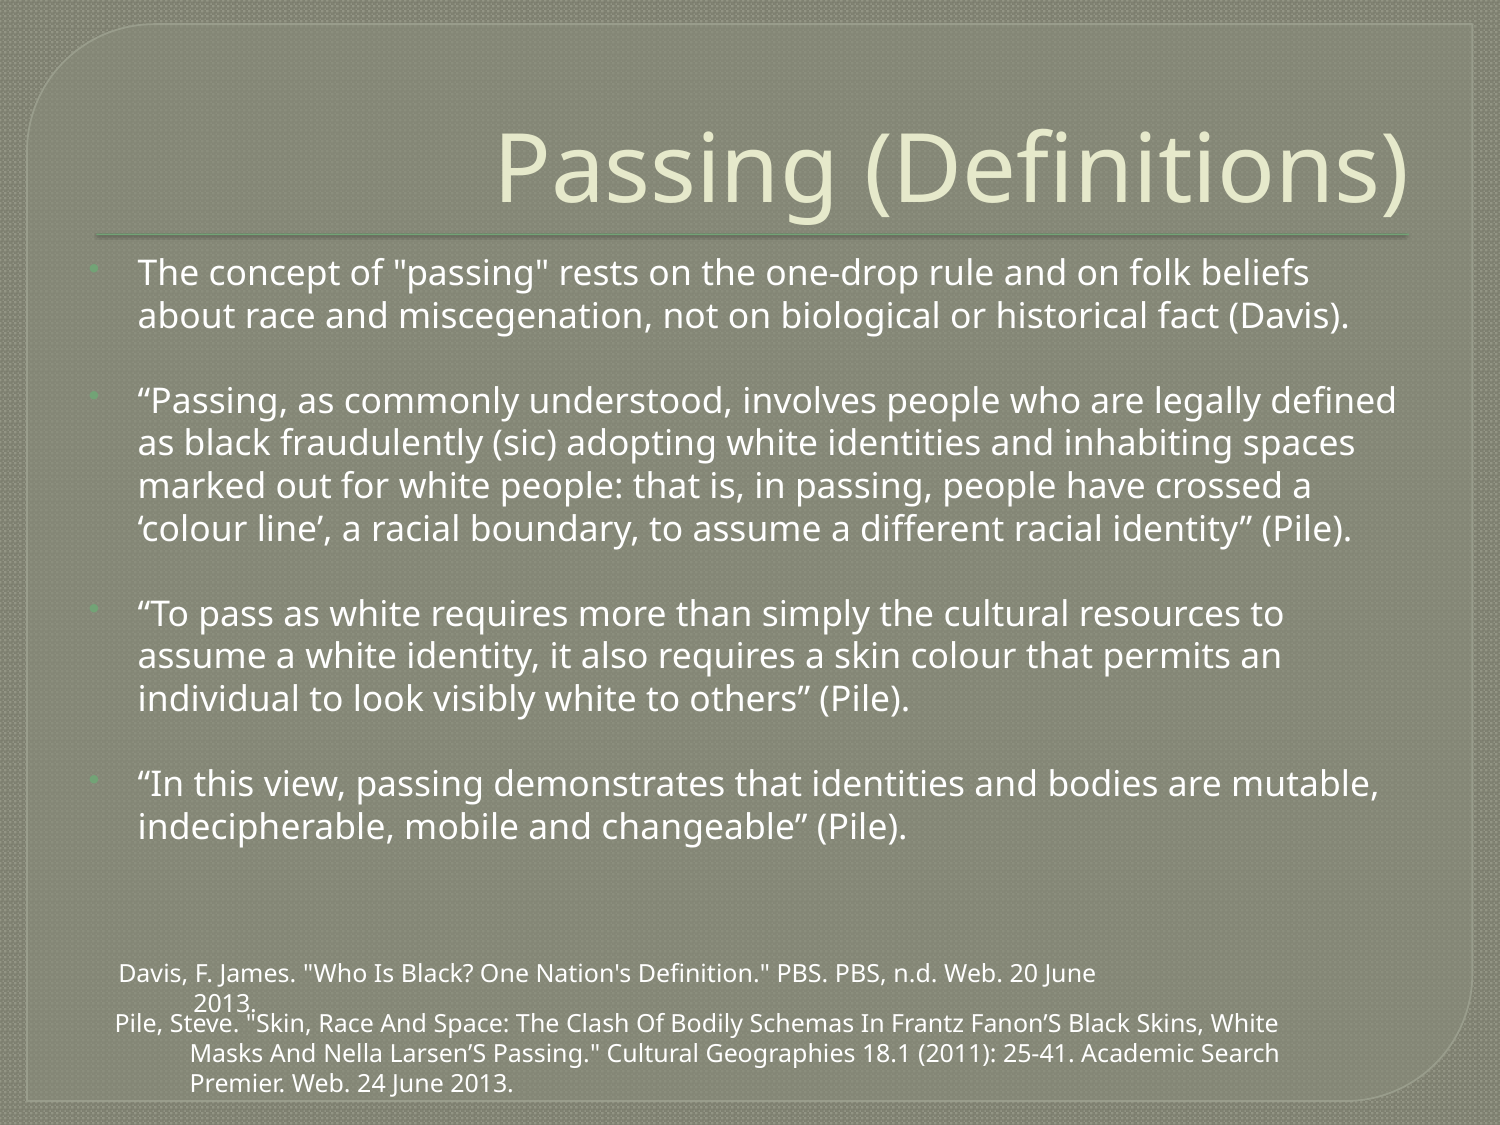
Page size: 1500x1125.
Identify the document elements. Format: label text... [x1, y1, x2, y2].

list The concept of "passing" rests on the one-drop rule and on folk beliefs about race and miscegenation, not on biological or historical fact (Davis). “Passing, as commonly understood, involves people who are legally defined as black fraudulently (sic) adopting white identities and inhabiting spaces marked out for white people: that is, in passing, people have crossed a ‘colour line’, a racial boundary, to assume a different racial identity” (Pile). “To pass as white requires more than simply the cultural resources to assume a white identity, it also requires a skin colour that permits an individual to look visibly white to others” (Pile). “In this view, passing demonstrates that identities and bodies are mutable, indecipherable, mobile and changeable” (Pile). [75, 242, 1425, 888]
text_box Pile, Steve. "Skin, Race And Space: The Clash Of Bodily Schemas In Frantz Fanon’S Black Skins, White Masks And Nella Larsen’S Passing." Cultural Geographies 18.1 (2011): 25-41. Academic Search Premier. Web. 24 June 2013. [24, 999, 1375, 1105]
text_box Davis, F. James. "Who Is Black? One Nation's Definition." PBS. PBS, n.d. Web. 20 June 2013. [28, 950, 1173, 1025]
title Passing (Definitions) [75, 41, 1425, 230]
